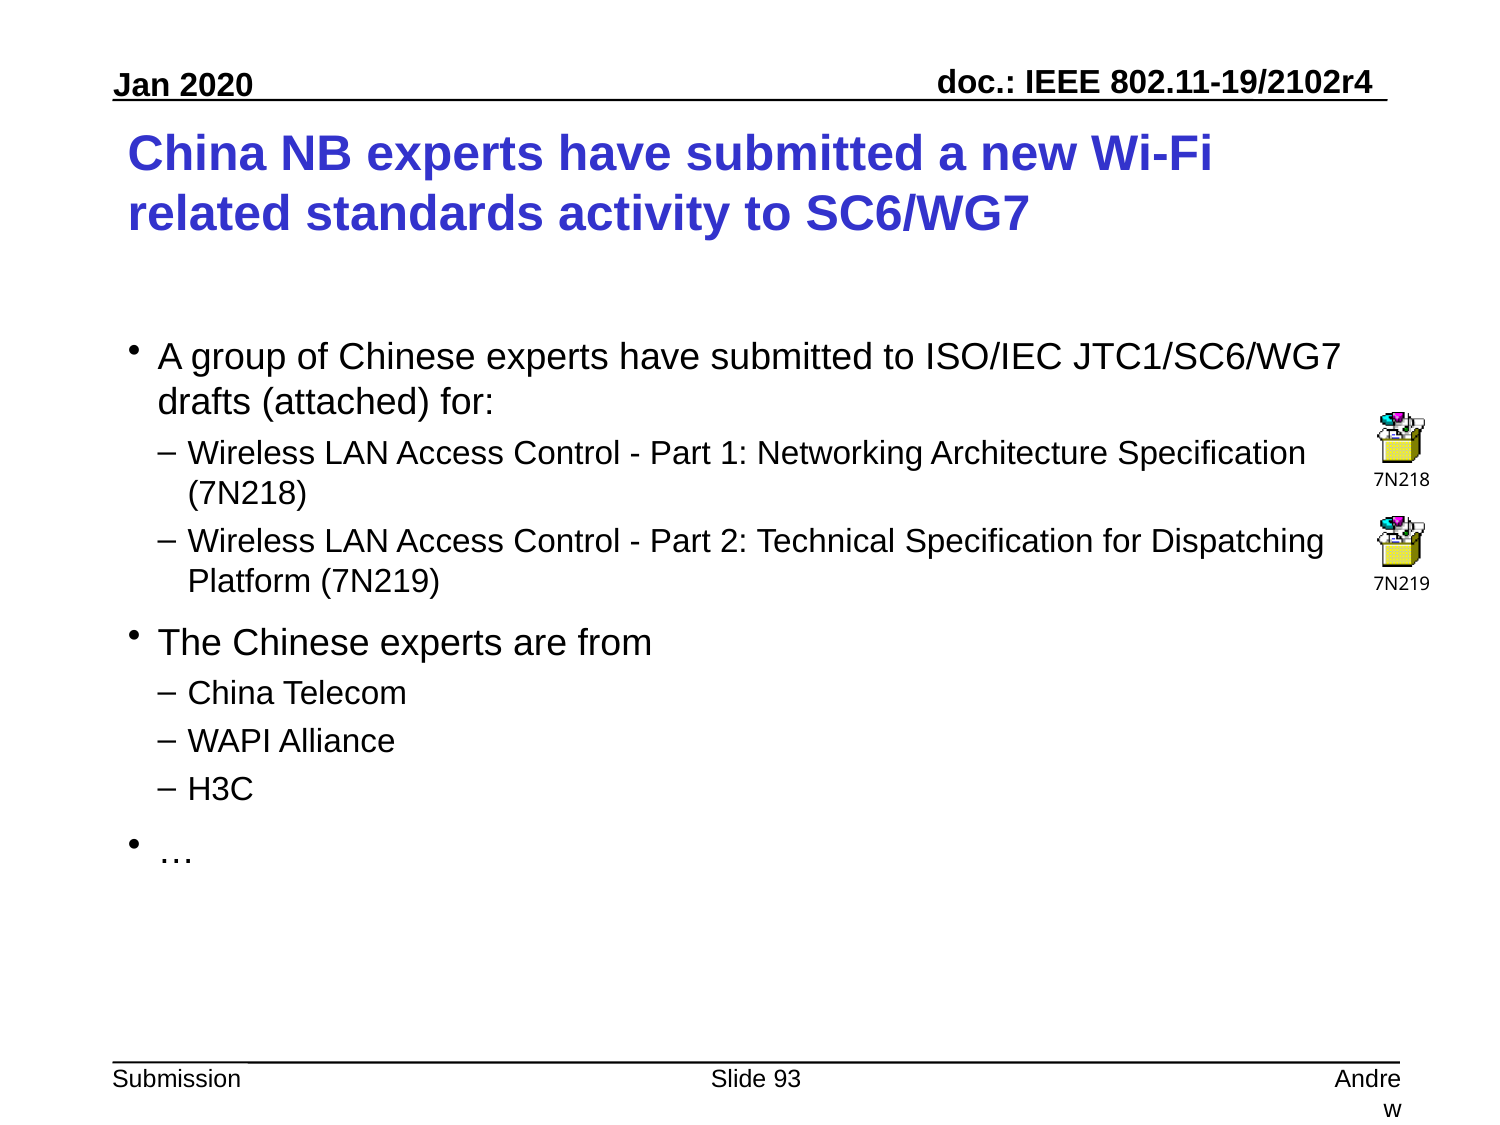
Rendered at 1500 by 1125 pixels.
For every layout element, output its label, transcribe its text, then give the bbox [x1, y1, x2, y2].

list A group of Chinese experts have submitted to ISO/IEC JTC1/SC6/WG7 drafts (attached) for: Wireless LAN Access Control - Part 1: Networking Architecture Specification (7N218) Wireless LAN Access Control - Part 2: Technical Specification for Dispatching Platform (7N219) The Chinese experts are from China Telecom WAPI Alliance H3C … [112, 324, 1388, 1000]
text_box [1326, 412, 1477, 515]
slide_number Slide 93 [709, 1061, 803, 1093]
footer Andrew Myles, Cisco [1320, 1061, 1402, 1093]
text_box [1326, 515, 1477, 649]
title China NB experts have submitted a new Wi-Fi related standards activity to SC6/WG7 [112, 112, 1388, 288]
